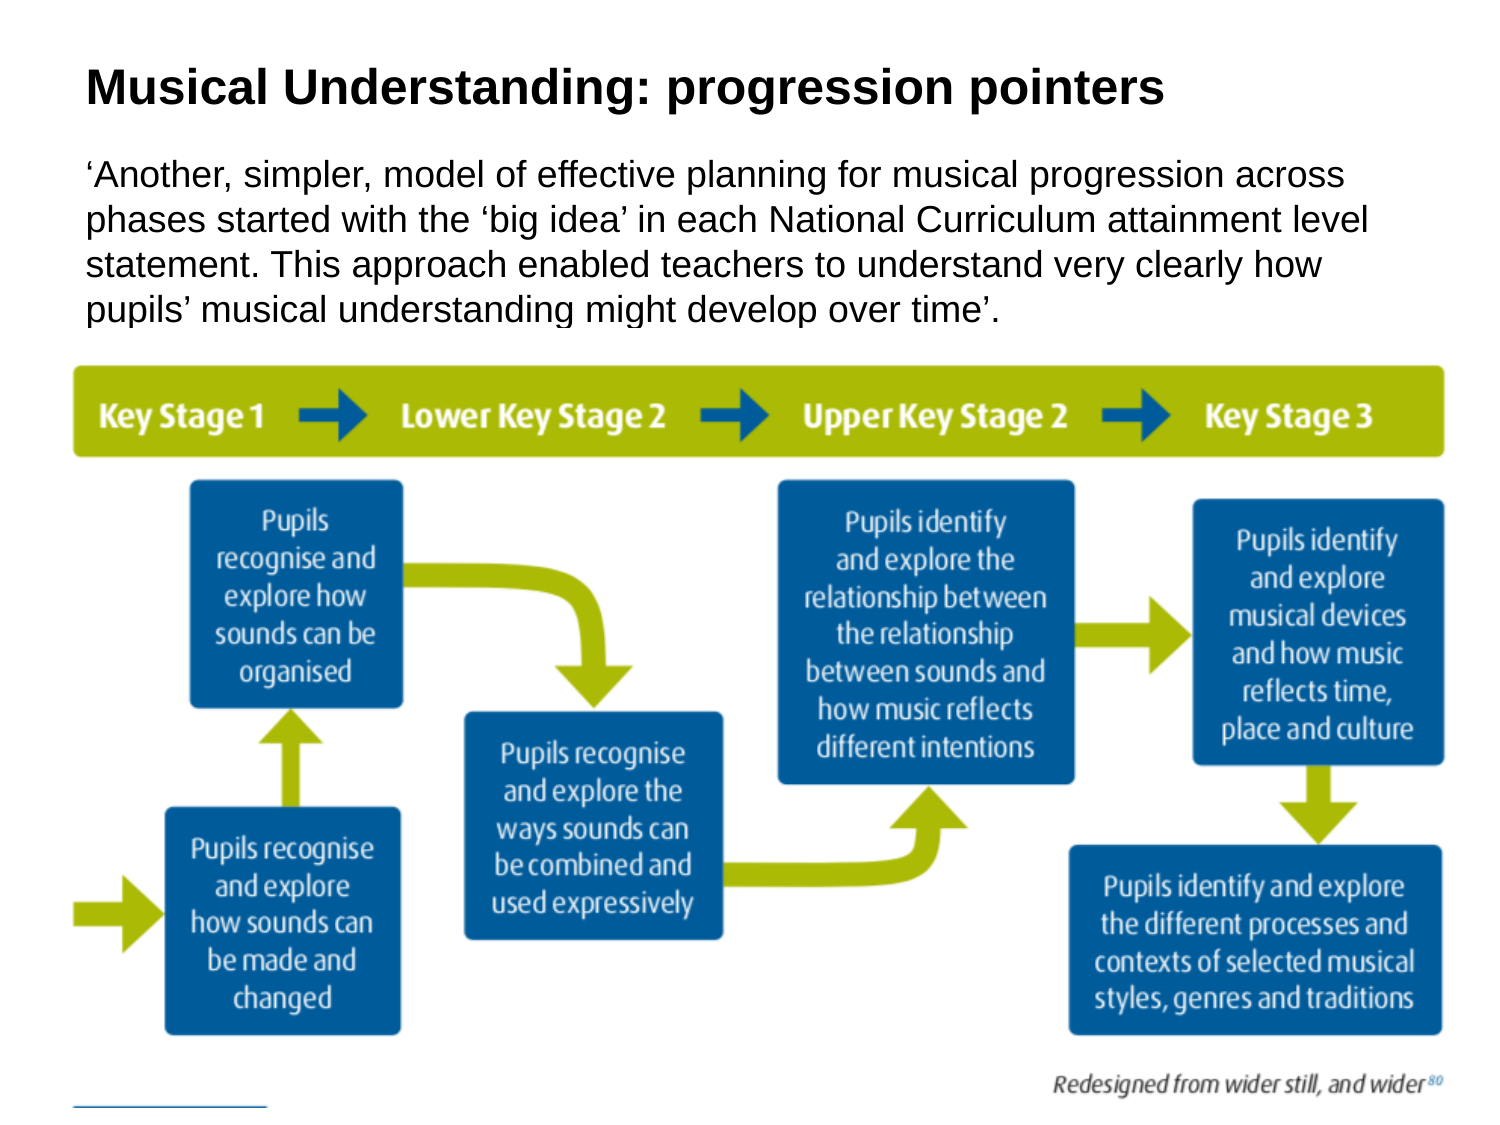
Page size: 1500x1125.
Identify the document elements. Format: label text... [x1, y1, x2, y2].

picture [0, 328, 1497, 1109]
text_box Musical Understanding: progression pointers ‘Another, simpler, model of effective planning for musical progression across phases started with the ‘big idea’ in each National Curriculum attainment level statement. This approach enabled teachers to understand very clearly how pupils’ musical understanding might develop over time’. [70, 47, 1441, 326]
